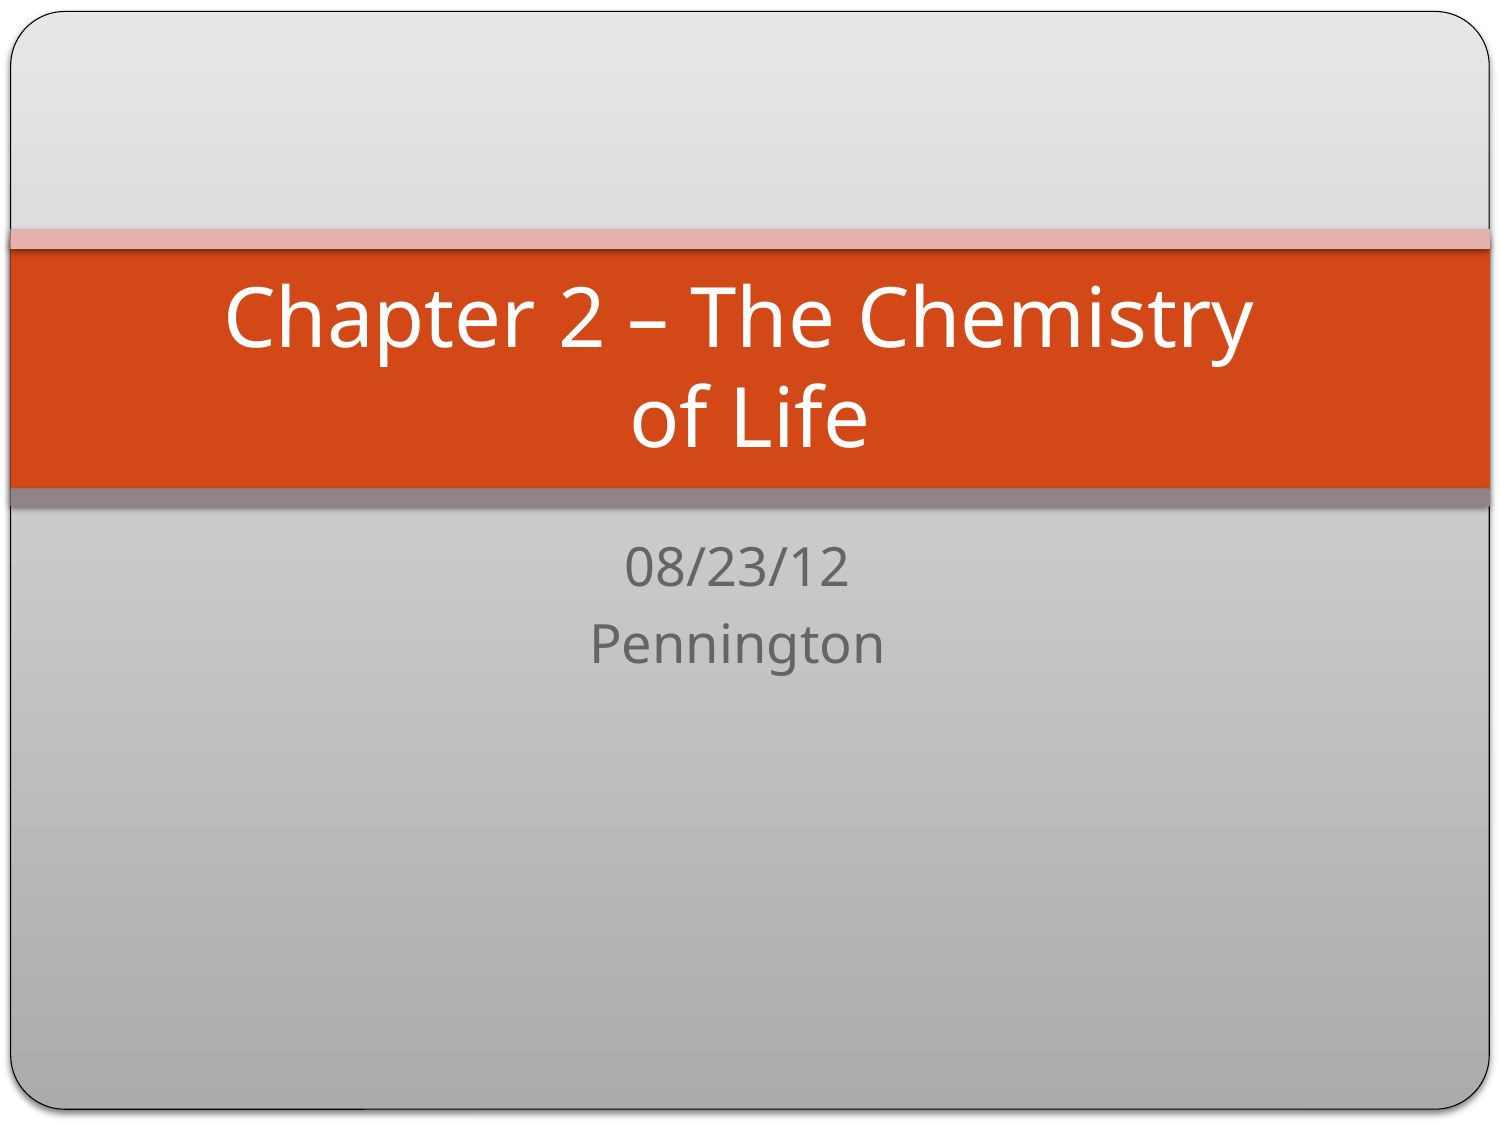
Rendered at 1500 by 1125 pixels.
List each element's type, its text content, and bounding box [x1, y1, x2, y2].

title Chapter 2 – The Chemistry of Life [75, 247, 1425, 489]
subtitle 08/23/12 Pennington [212, 525, 1263, 788]
